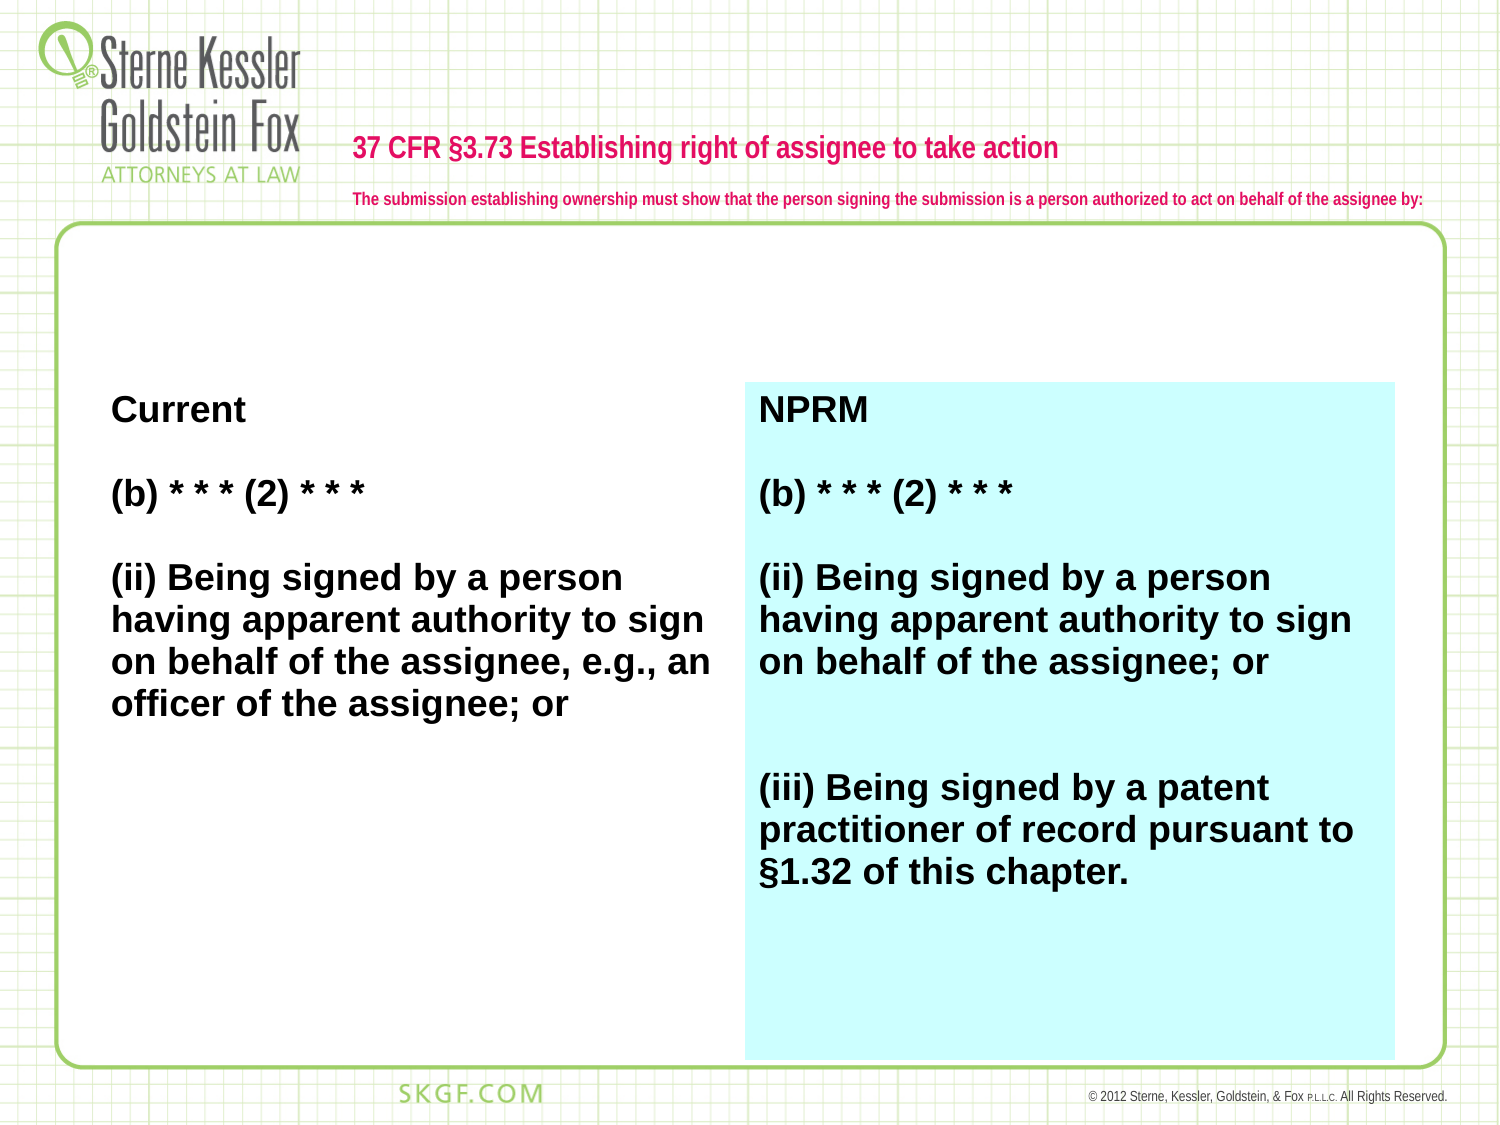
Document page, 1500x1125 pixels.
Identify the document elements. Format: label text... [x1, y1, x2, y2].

table_header Current (b) * * * (2) * * * (ii) Being signed by a person having apparent authority to sign on behalf of the assignee, e.g., an officer of the assignee; or [97, 382, 743, 1060]
table_header NPRM (b) * * * (2) * * * (ii) Being signed by a person having apparent authority to sign on behalf of the assignee; or (iii) Being signed by a patent practitioner of record pursuant to §1.32 of this chapter. [745, 382, 1395, 1060]
title 37 CFR §3.73 Establishing right of assignee to take action The submission establishing ownership must show that the person signing the submission is a person authorized to act on behalf of the assignee by: [337, 51, 1451, 226]
picture [0, 0, 1500, 1125]
